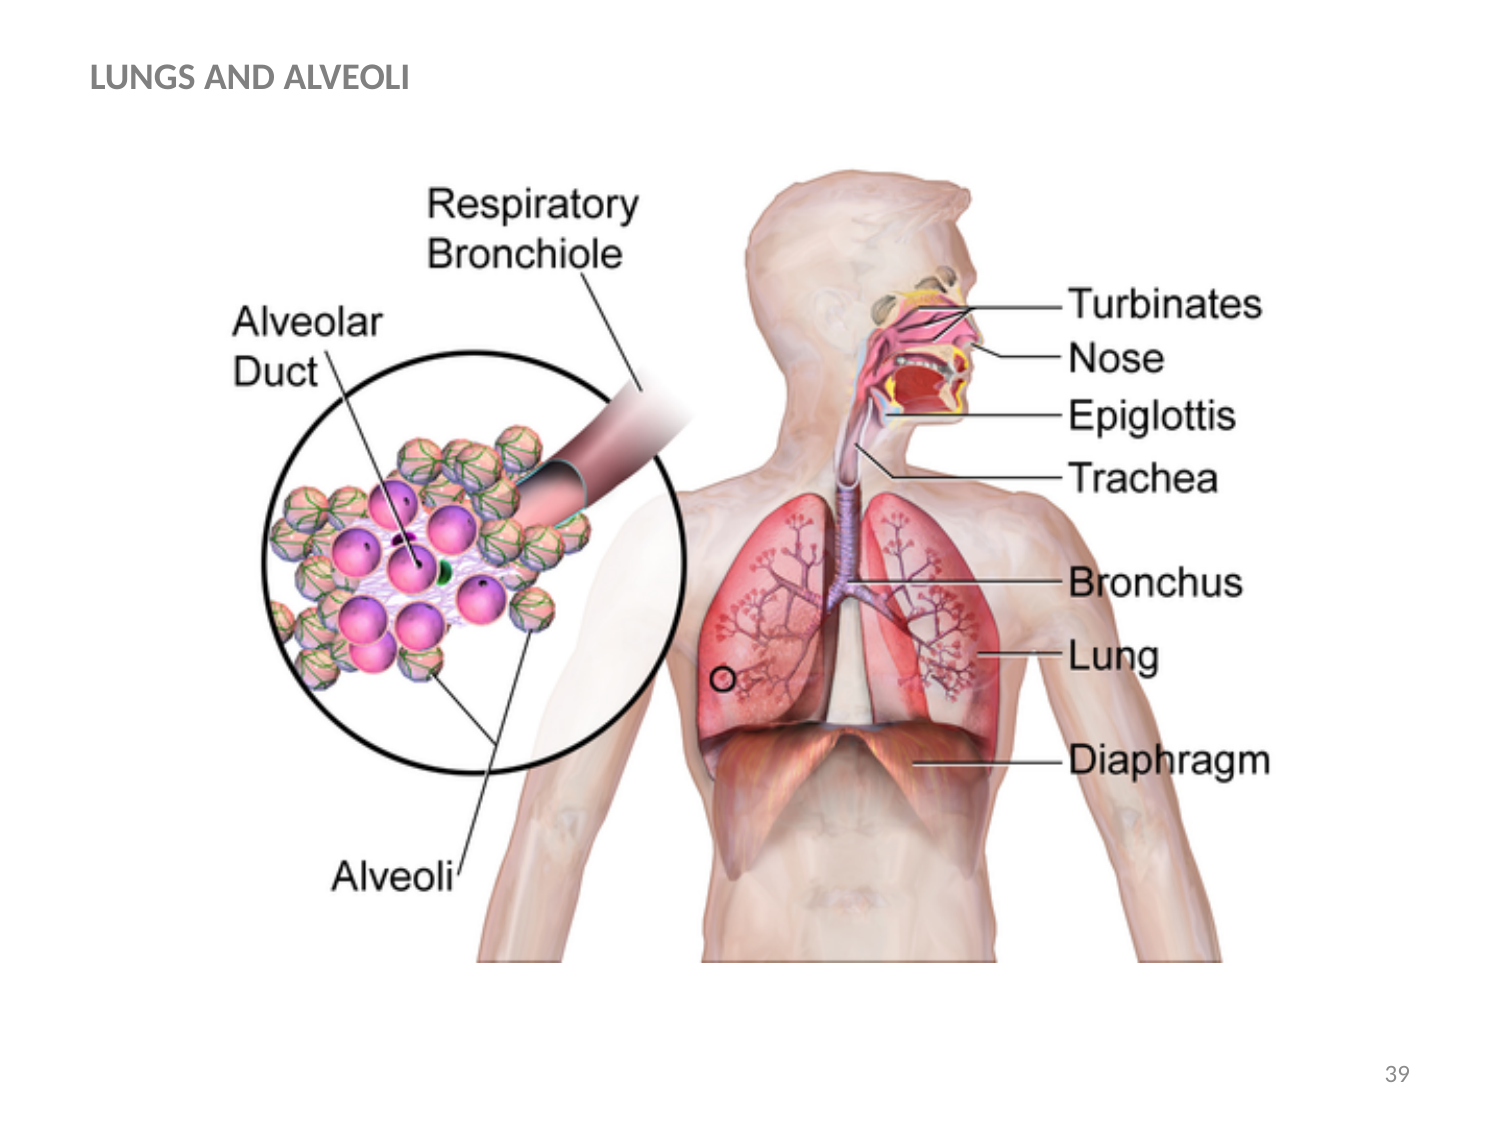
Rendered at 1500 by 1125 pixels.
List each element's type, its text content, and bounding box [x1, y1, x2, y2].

picture [216, 162, 1284, 963]
text_box LUNGS AND ALVEOLI [75, 44, 542, 105]
slide_number 39 [1074, 1042, 1425, 1103]
